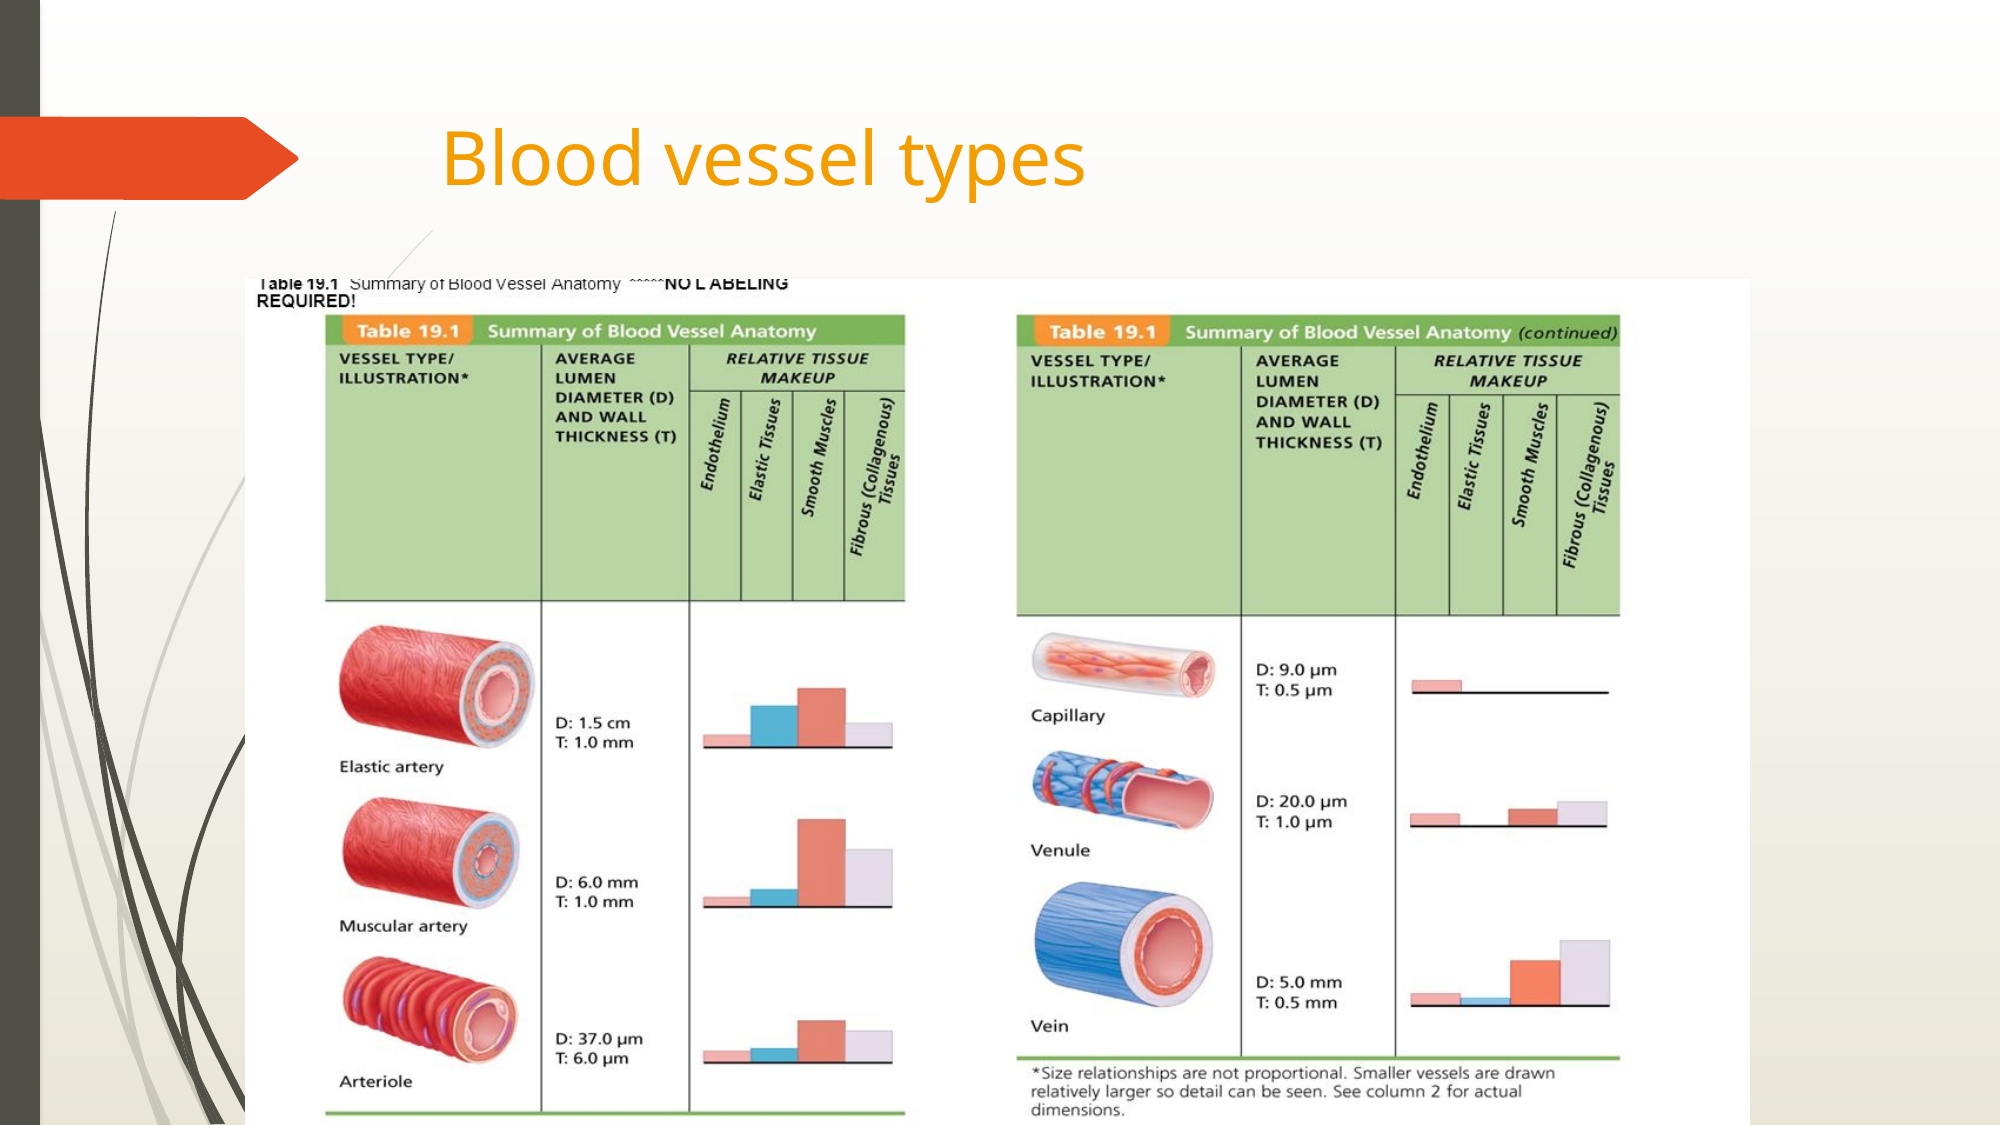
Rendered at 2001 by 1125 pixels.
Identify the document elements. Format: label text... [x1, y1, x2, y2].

picture [245, 279, 1751, 1125]
title Blood vessel types [425, 102, 1867, 313]
